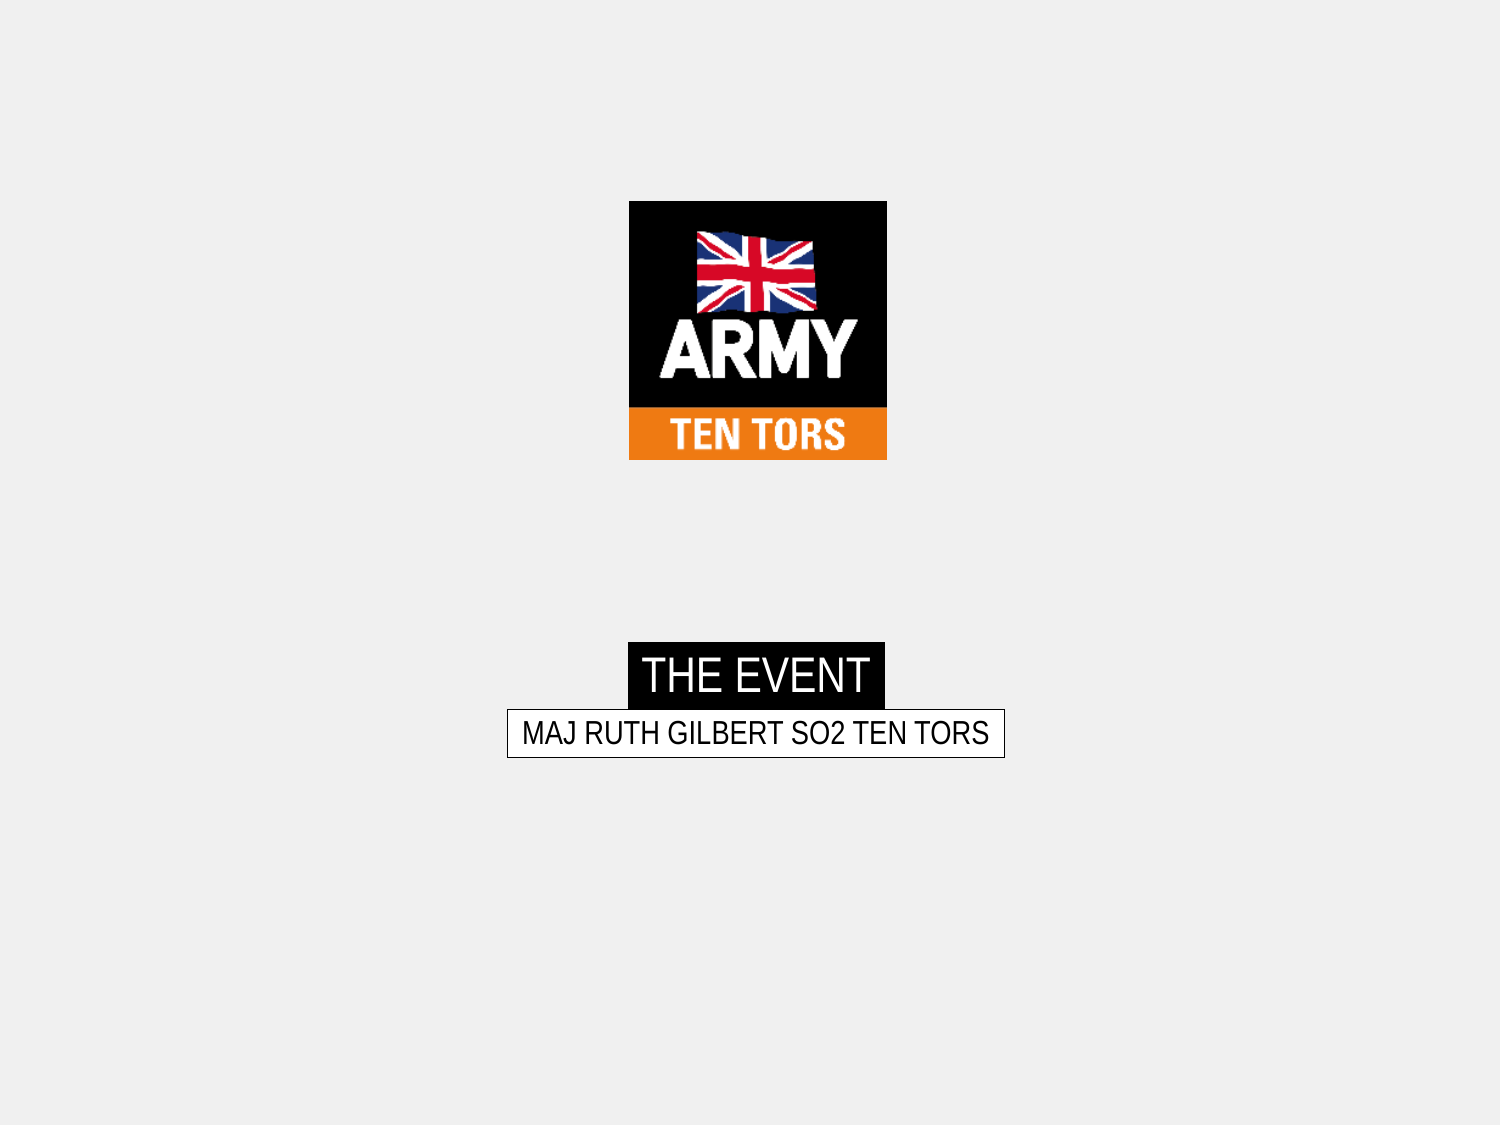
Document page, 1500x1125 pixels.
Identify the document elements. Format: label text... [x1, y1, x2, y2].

picture [629, 201, 887, 460]
list MAJ RUTH GILBERT SO2 TEN TORS [507, 709, 1005, 758]
list THE EVENT [628, 642, 885, 710]
